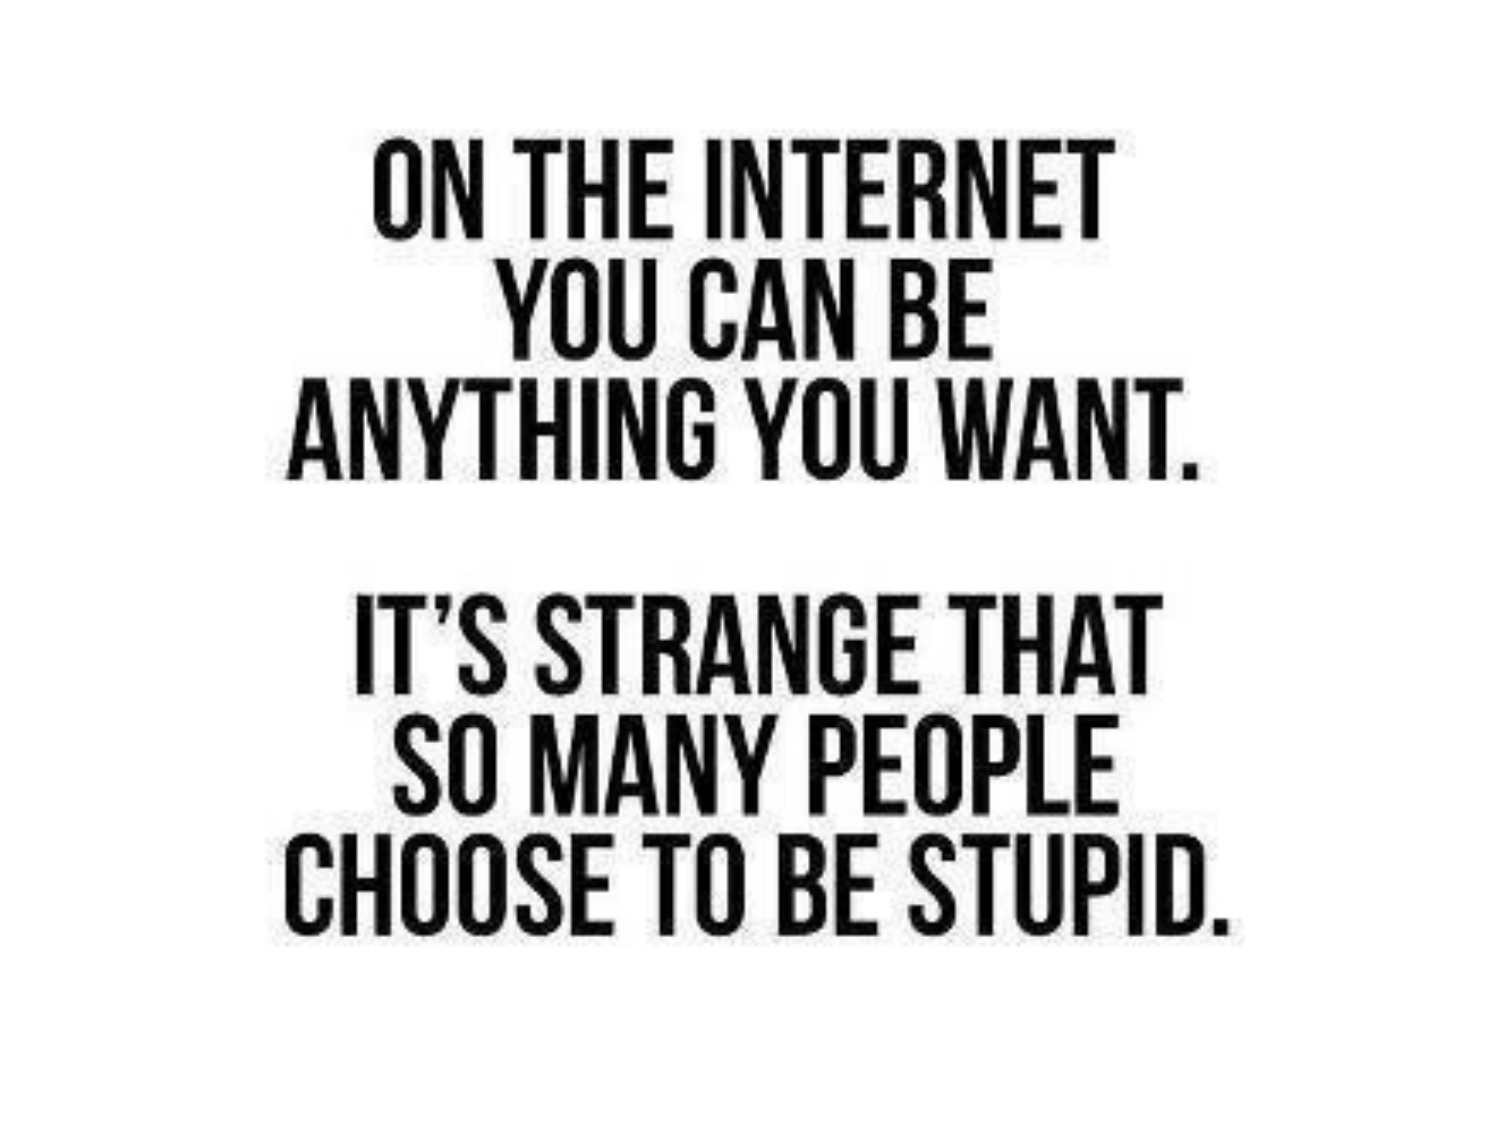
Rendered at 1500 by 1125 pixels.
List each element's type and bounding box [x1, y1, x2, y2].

picture [212, 49, 1301, 1057]
